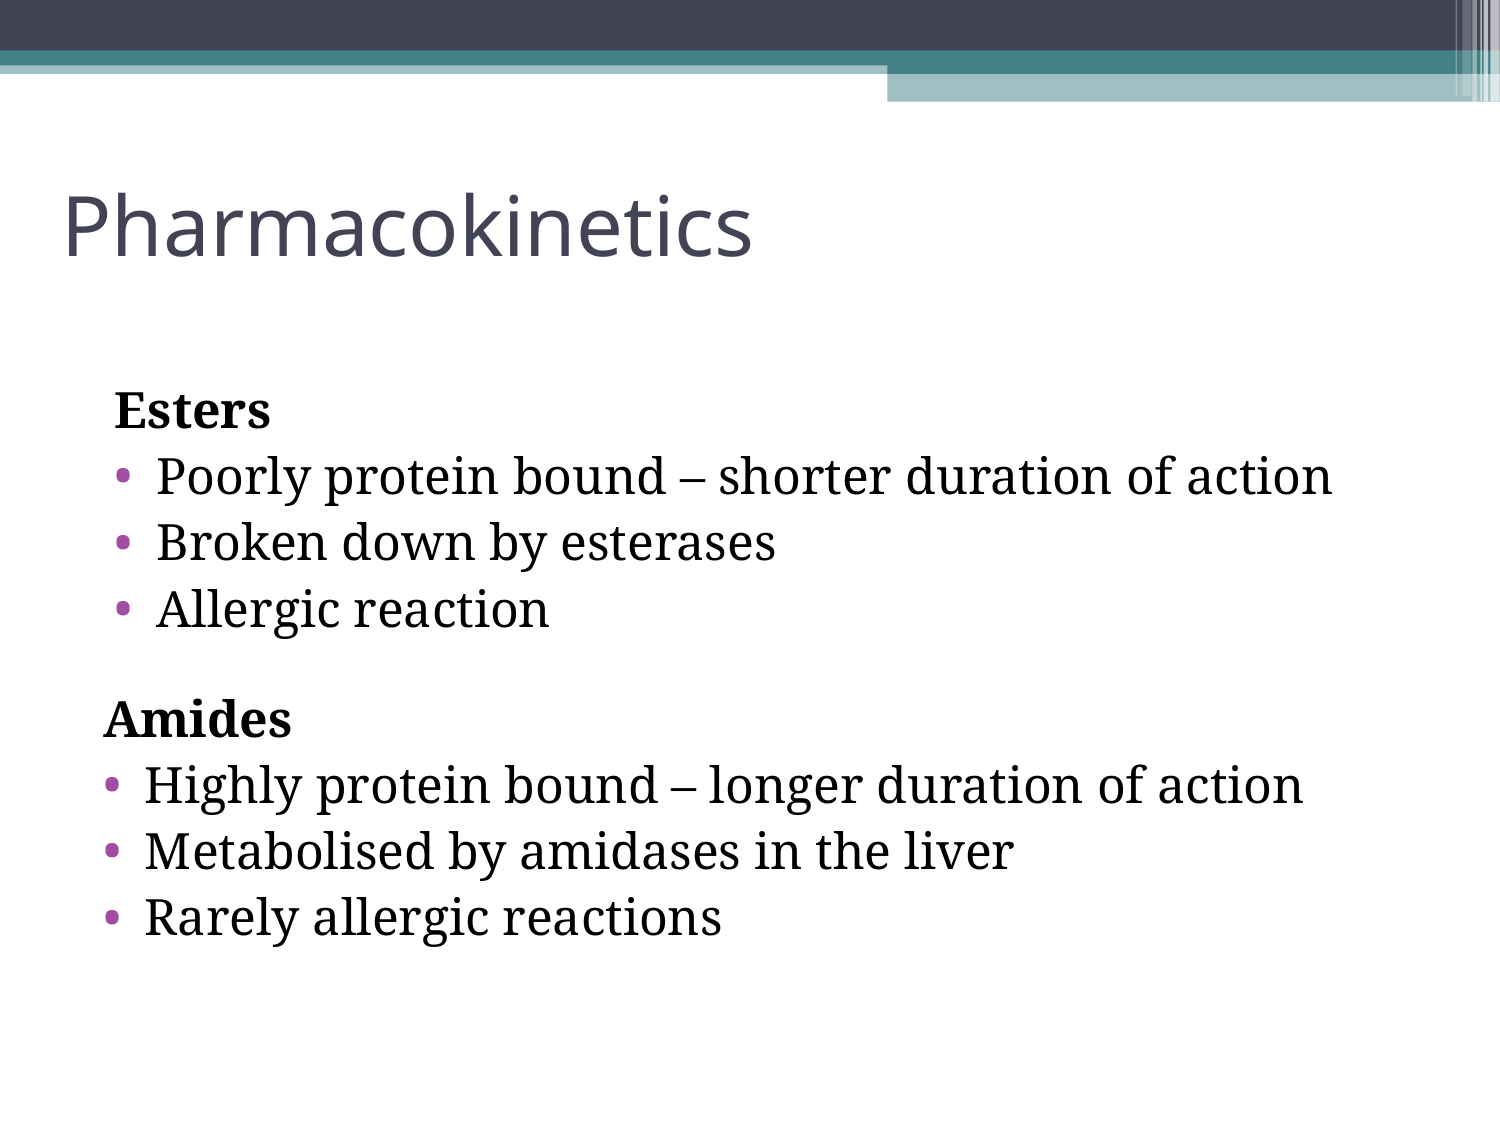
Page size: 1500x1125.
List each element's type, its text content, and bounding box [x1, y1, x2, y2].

text_box Esters Poorly protein bound – shorter duration of action Broken down by esterases Allergic reaction [81, 304, 1461, 664]
text_box Amides Highly protein bound – longer duration of action Metabolised by amidases in the liver Rarely allergic reactions [70, 679, 1437, 1070]
text_box Pharmacokinetics [46, 128, 1437, 317]
